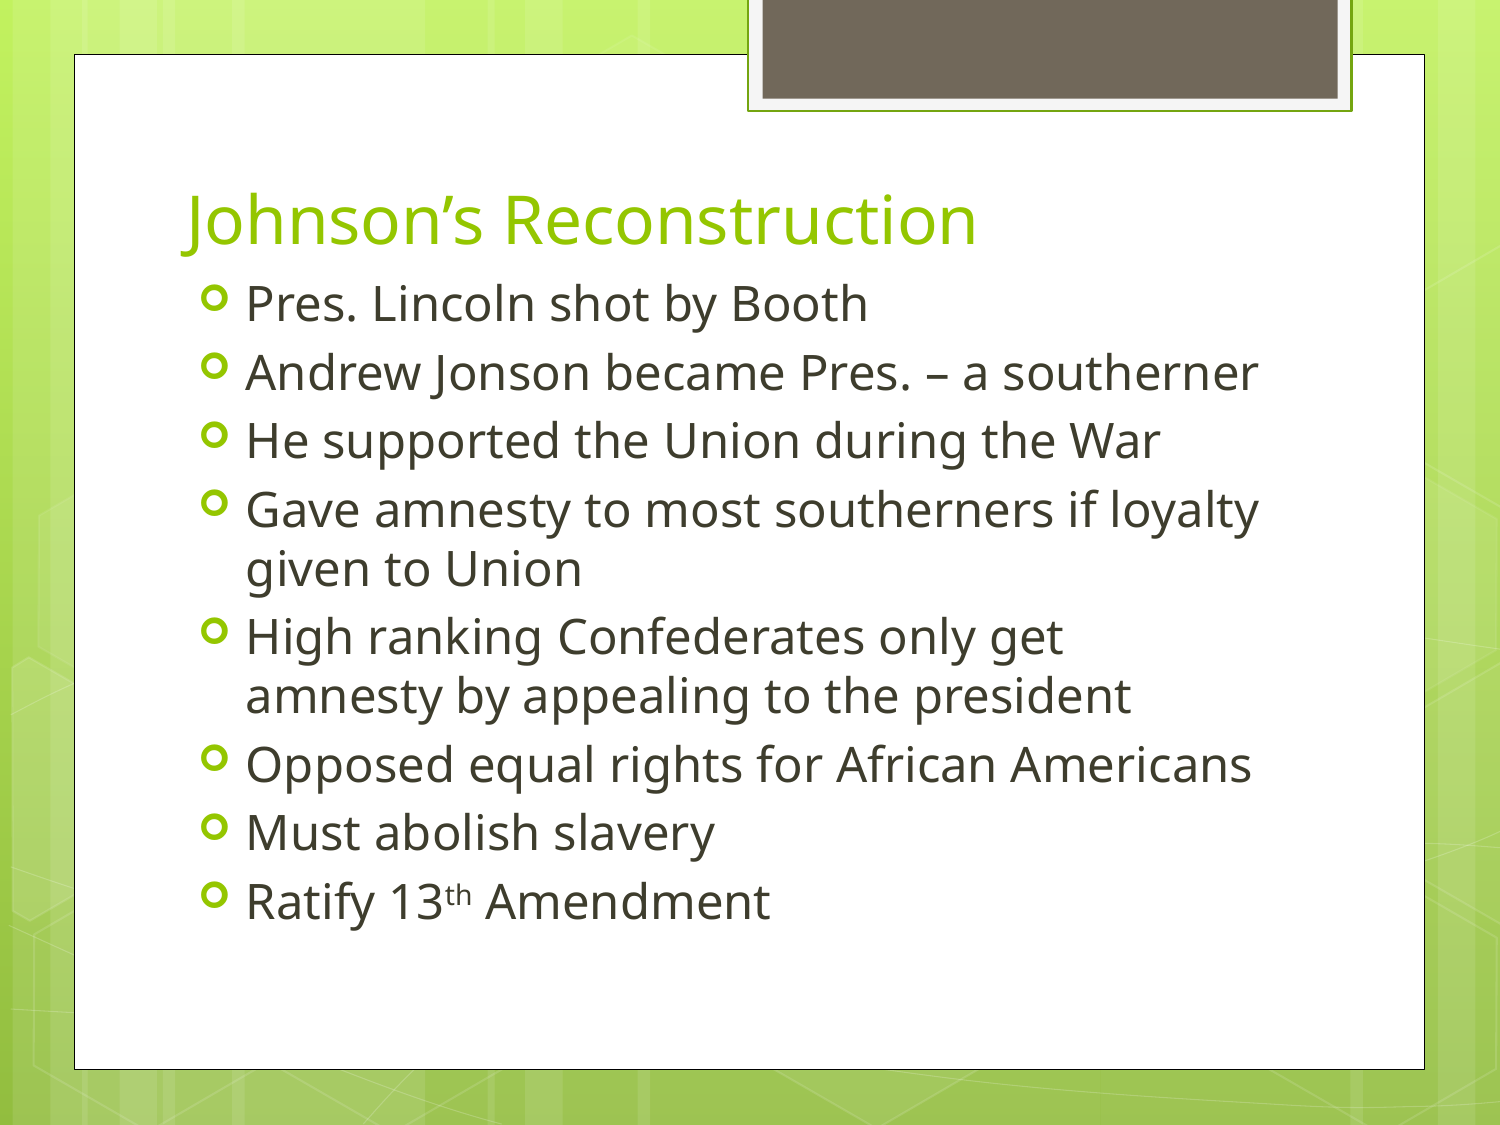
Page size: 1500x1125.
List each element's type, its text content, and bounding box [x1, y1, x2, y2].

list Pres. Lincoln shot by Booth Andrew Jonson became Pres. – a southerner He supported the Union during the War Gave amnesty to most southerners if loyalty given to Union High ranking Confederates only get amnesty by appealing to the president Opposed equal rights for African Americans Must abolish slavery Ratify 13th Amendment [171, 265, 1283, 957]
title Johnson’s Reconstruction [171, 168, 1324, 266]
